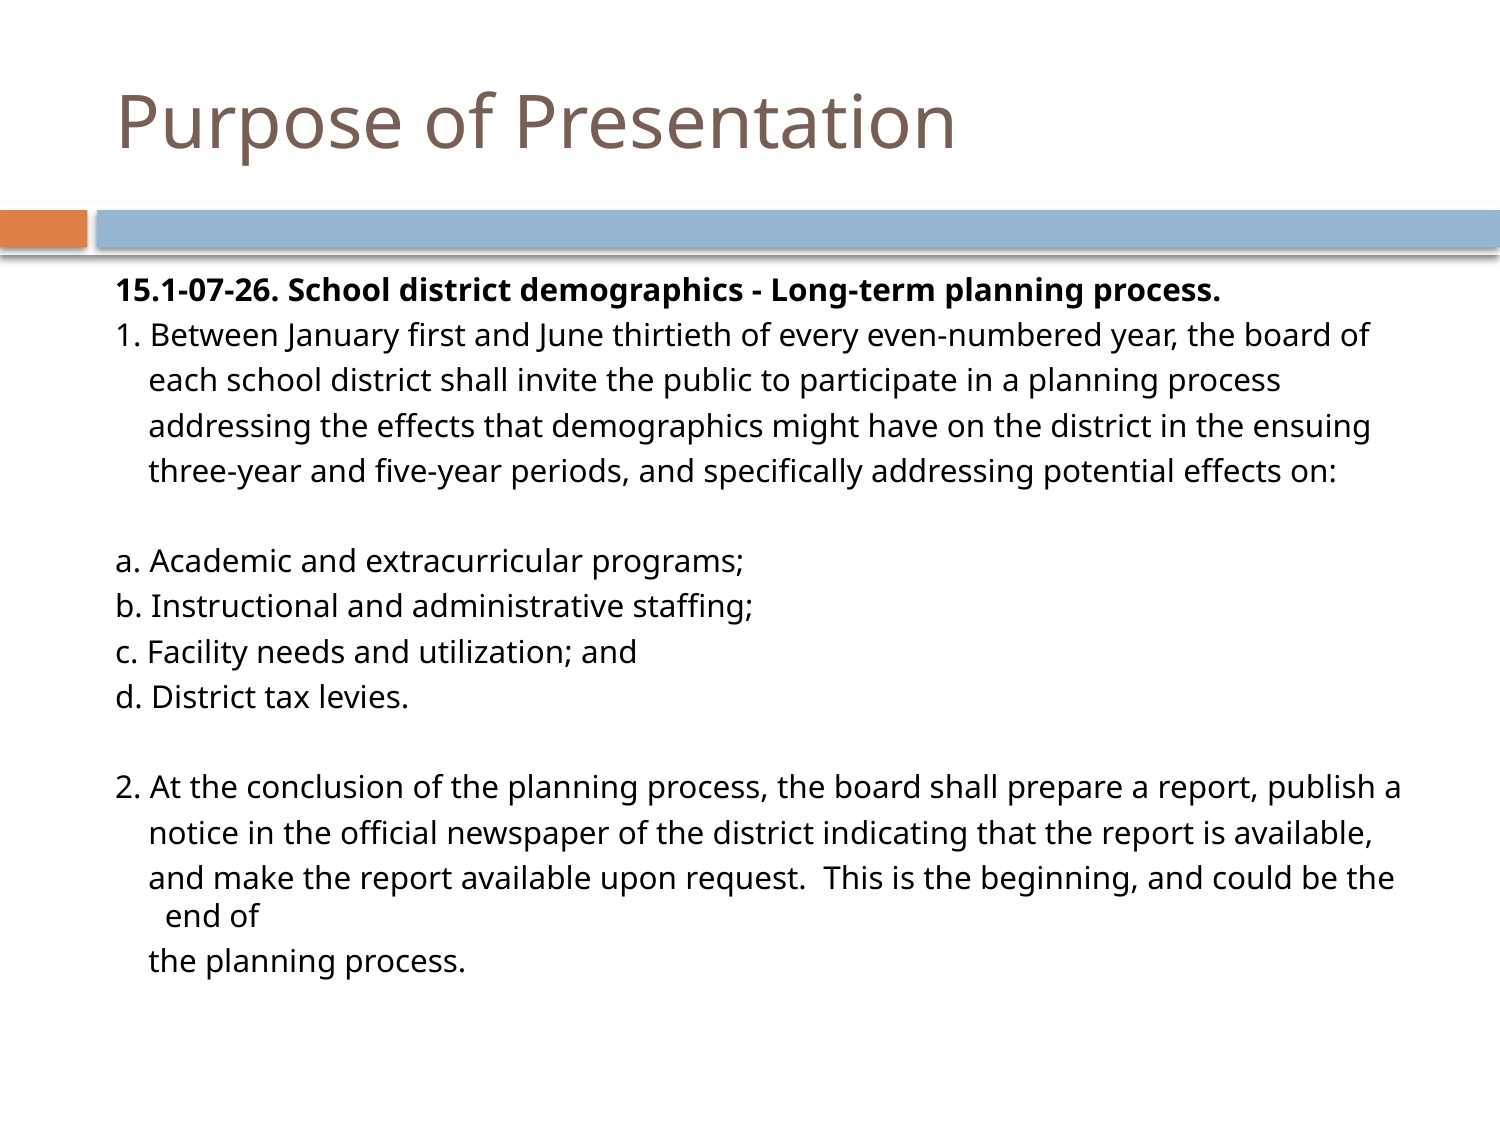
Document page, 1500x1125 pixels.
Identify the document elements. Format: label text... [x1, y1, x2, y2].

list 15.1-07-26. School district demographics - Long-term planning process. 1. Between January first and June thirtieth of every even-numbered year, the board of each school district shall invite the public to participate in a planning process addressing the effects that demographics might have on the district in the ensuing three-year and five-year periods, and specifically addressing potential effects on: a. Academic and extracurricular programs; b. Instructional and administrative staffing; c. Facility needs and utilization; and d. District tax levies. 2. At the conclusion of the planning process, the board shall prepare a report, publish a notice in the official newspaper of the district indicating that the report is available, and make the report available upon request. This is the beginning, and could be the end of the planning process. [100, 262, 1438, 1000]
title Purpose of Presentation [100, 37, 1438, 200]
